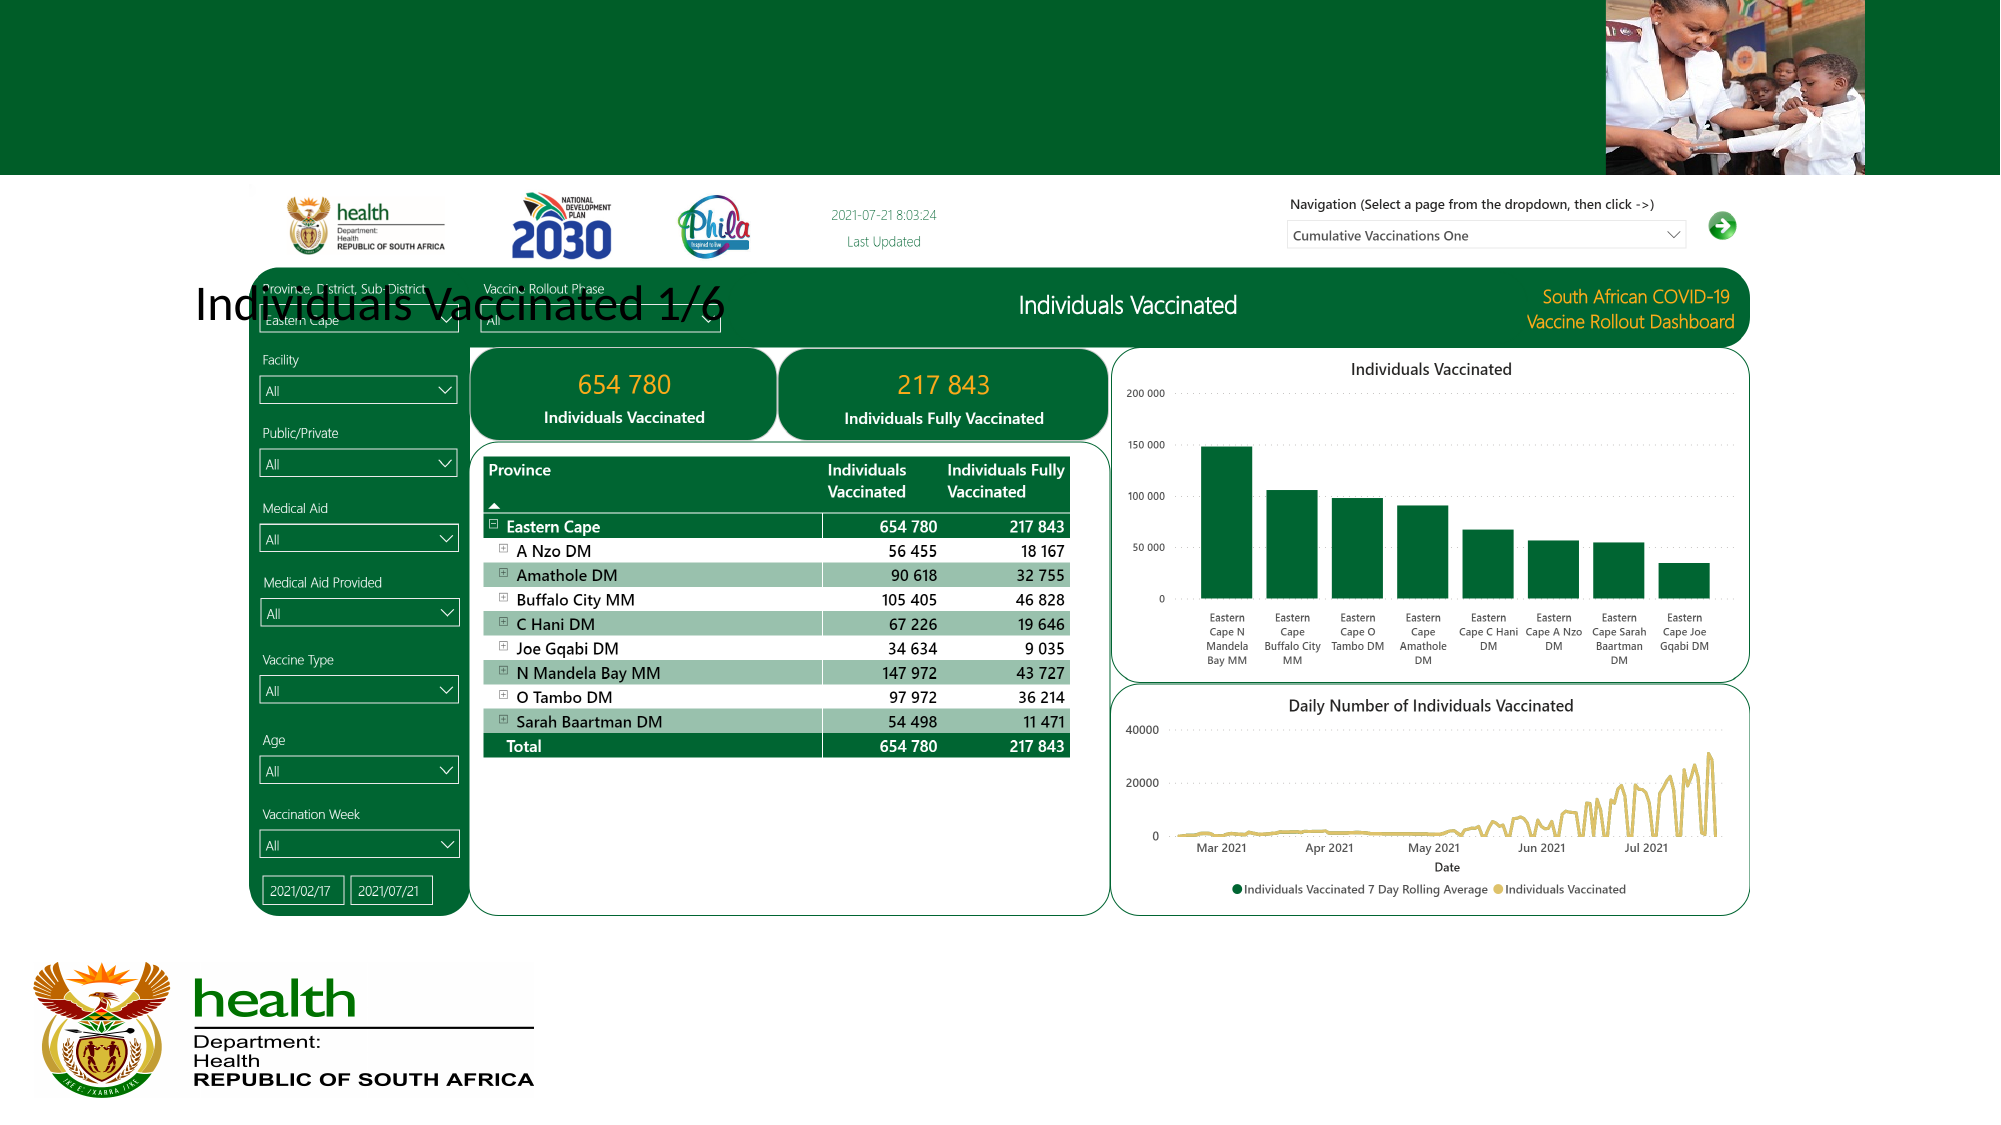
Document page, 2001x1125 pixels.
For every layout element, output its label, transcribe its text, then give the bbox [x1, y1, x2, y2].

picture [33, 962, 534, 1098]
picture [249, 184, 1751, 926]
picture [1605, 0, 1865, 175]
title Individuals Vaccinated 1/6 [137, 75, 783, 338]
